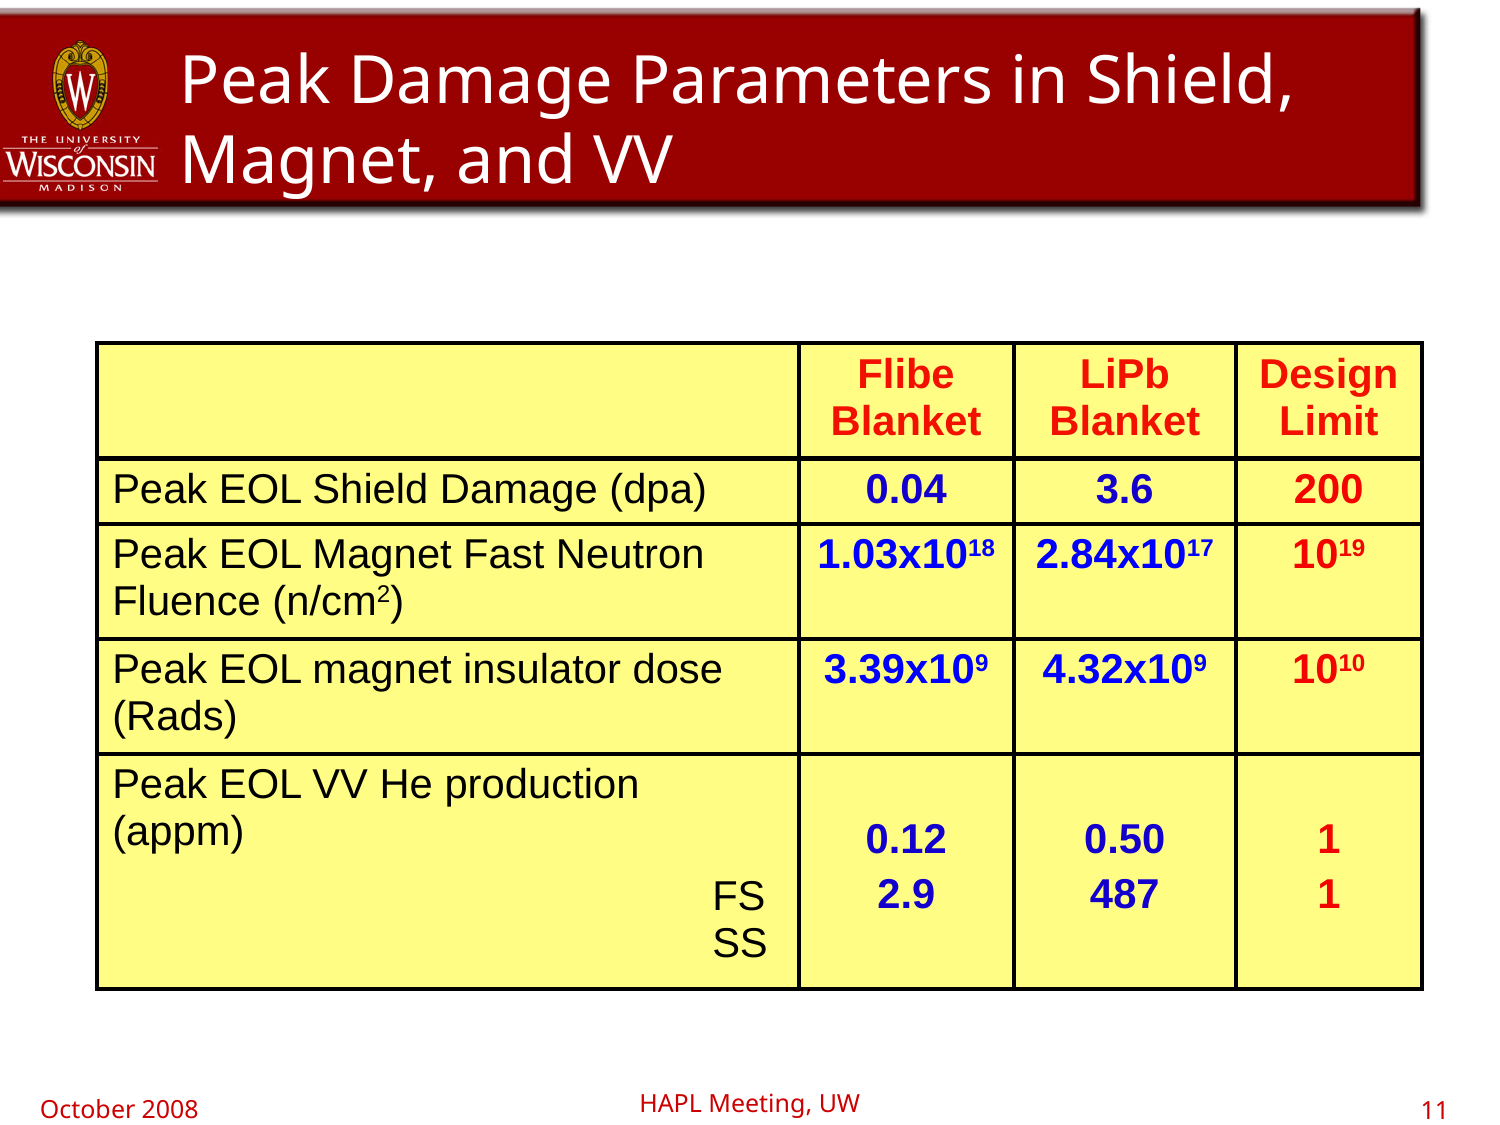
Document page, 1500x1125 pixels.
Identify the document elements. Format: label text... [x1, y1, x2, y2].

table_cell 1.03x1018 [801, 526, 1012, 637]
table_cell Peak EOL magnet insulator dose (Rads) [99, 641, 797, 752]
table_cell Peak EOL Magnet Fast Neutron Fluence (n/cm2) [99, 526, 797, 637]
table_header [99, 345, 797, 456]
table_cell 200 [1238, 461, 1420, 522]
table_cell 3.6 [1016, 461, 1234, 522]
table_cell Peak EOL VV He production (appm) FS SS [99, 756, 797, 987]
table_header Design Limit [1238, 345, 1420, 456]
slide_number 11 [1251, 1087, 1465, 1125]
picture [0, 0, 1444, 1125]
table_header Flibe Blanket [801, 345, 1012, 456]
footer HAPL Meeting, UW [312, 1079, 1188, 1125]
table_cell 1010 [1238, 641, 1420, 752]
table_cell 0.04 [801, 461, 1012, 522]
text_box Peak Damage Parameters in Shield, Magnet, and VV [164, 29, 1449, 205]
table_cell 2.84x1017 [1016, 526, 1234, 637]
table_cell 0.50 487 [1016, 756, 1234, 987]
table_cell 4.32x109 [1016, 641, 1234, 752]
table_header LiPb Blanket [1016, 345, 1234, 456]
table_cell 3.39x109 [801, 641, 1012, 752]
table_cell 0.12 2.9 [801, 756, 1012, 987]
table_cell Peak EOL Shield Damage (dpa) [99, 461, 797, 522]
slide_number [24, 1085, 288, 1125]
table_cell 1 1 [1238, 756, 1420, 987]
table_cell 1019 [1238, 526, 1420, 637]
